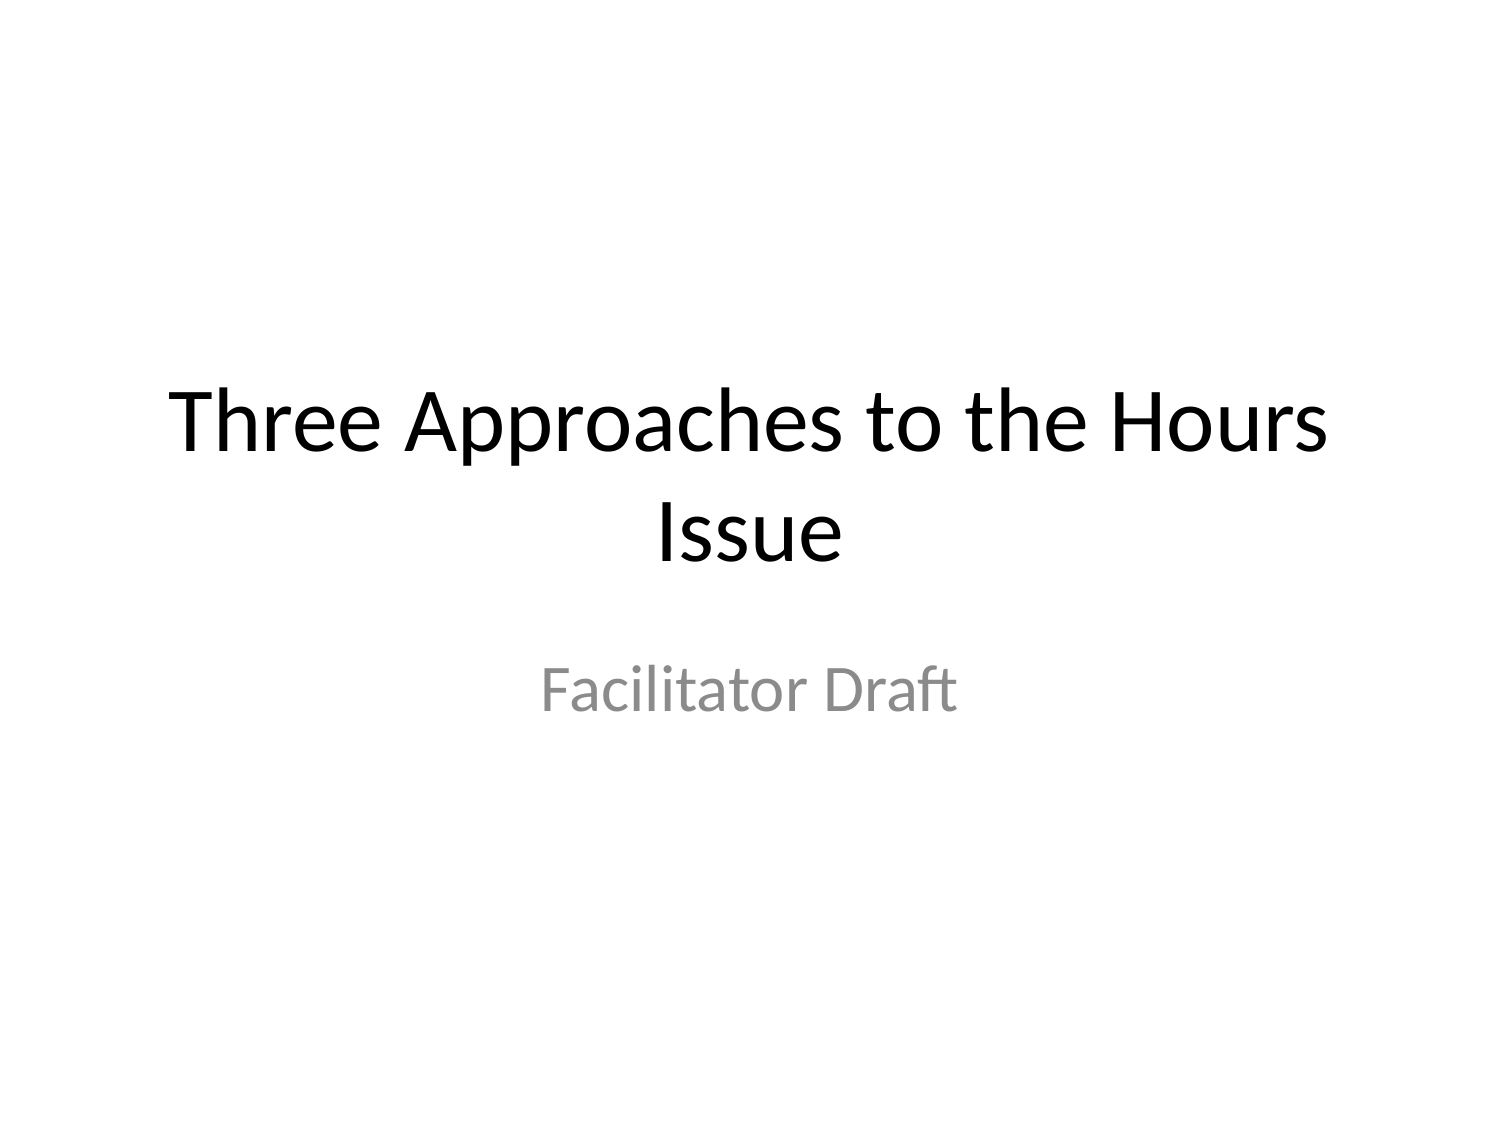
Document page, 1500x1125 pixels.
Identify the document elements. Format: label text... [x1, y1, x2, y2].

subtitle Facilitator Draft [225, 637, 1275, 925]
title Three Approaches to the Hours Issue [112, 349, 1388, 591]
